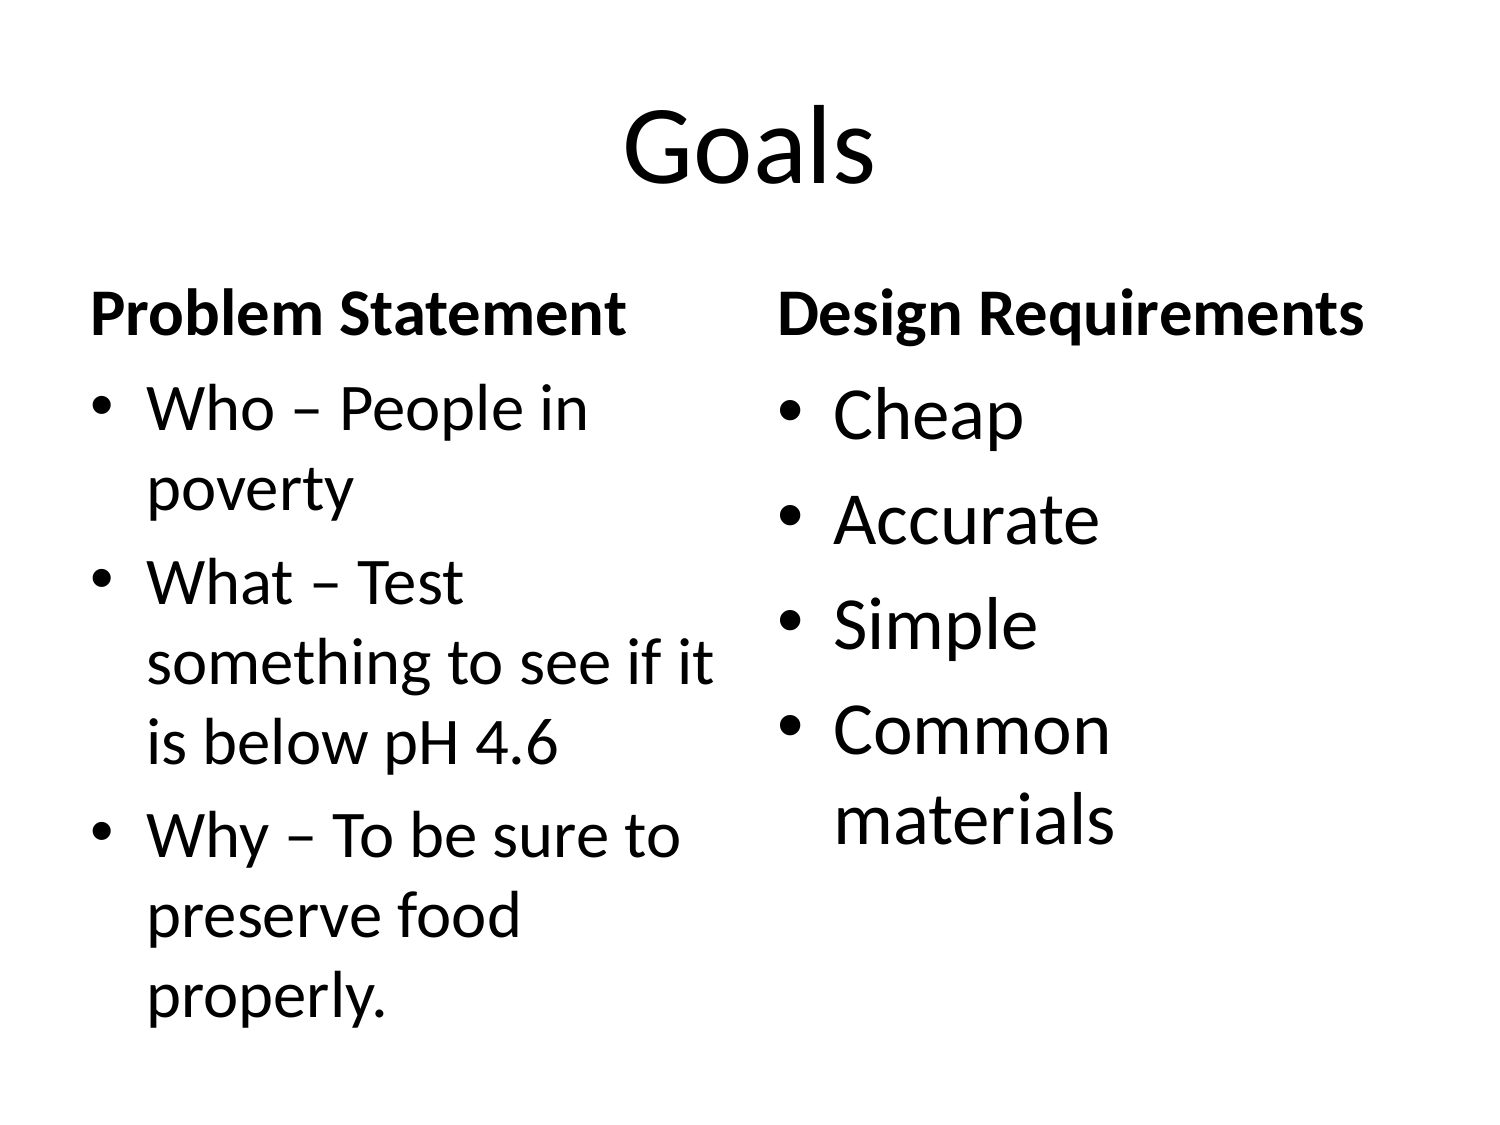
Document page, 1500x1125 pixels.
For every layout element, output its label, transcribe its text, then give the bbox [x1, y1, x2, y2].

list Design Requirements [761, 251, 1425, 356]
list Problem Statement [75, 251, 738, 356]
list Who – People in poverty What – Test something to see if it is below pH 4.6 Why – To be sure to preserve food properly. [75, 356, 738, 1005]
title Goals [75, 45, 1425, 233]
list Cheap Accurate Simple Common materials [761, 356, 1425, 1005]
